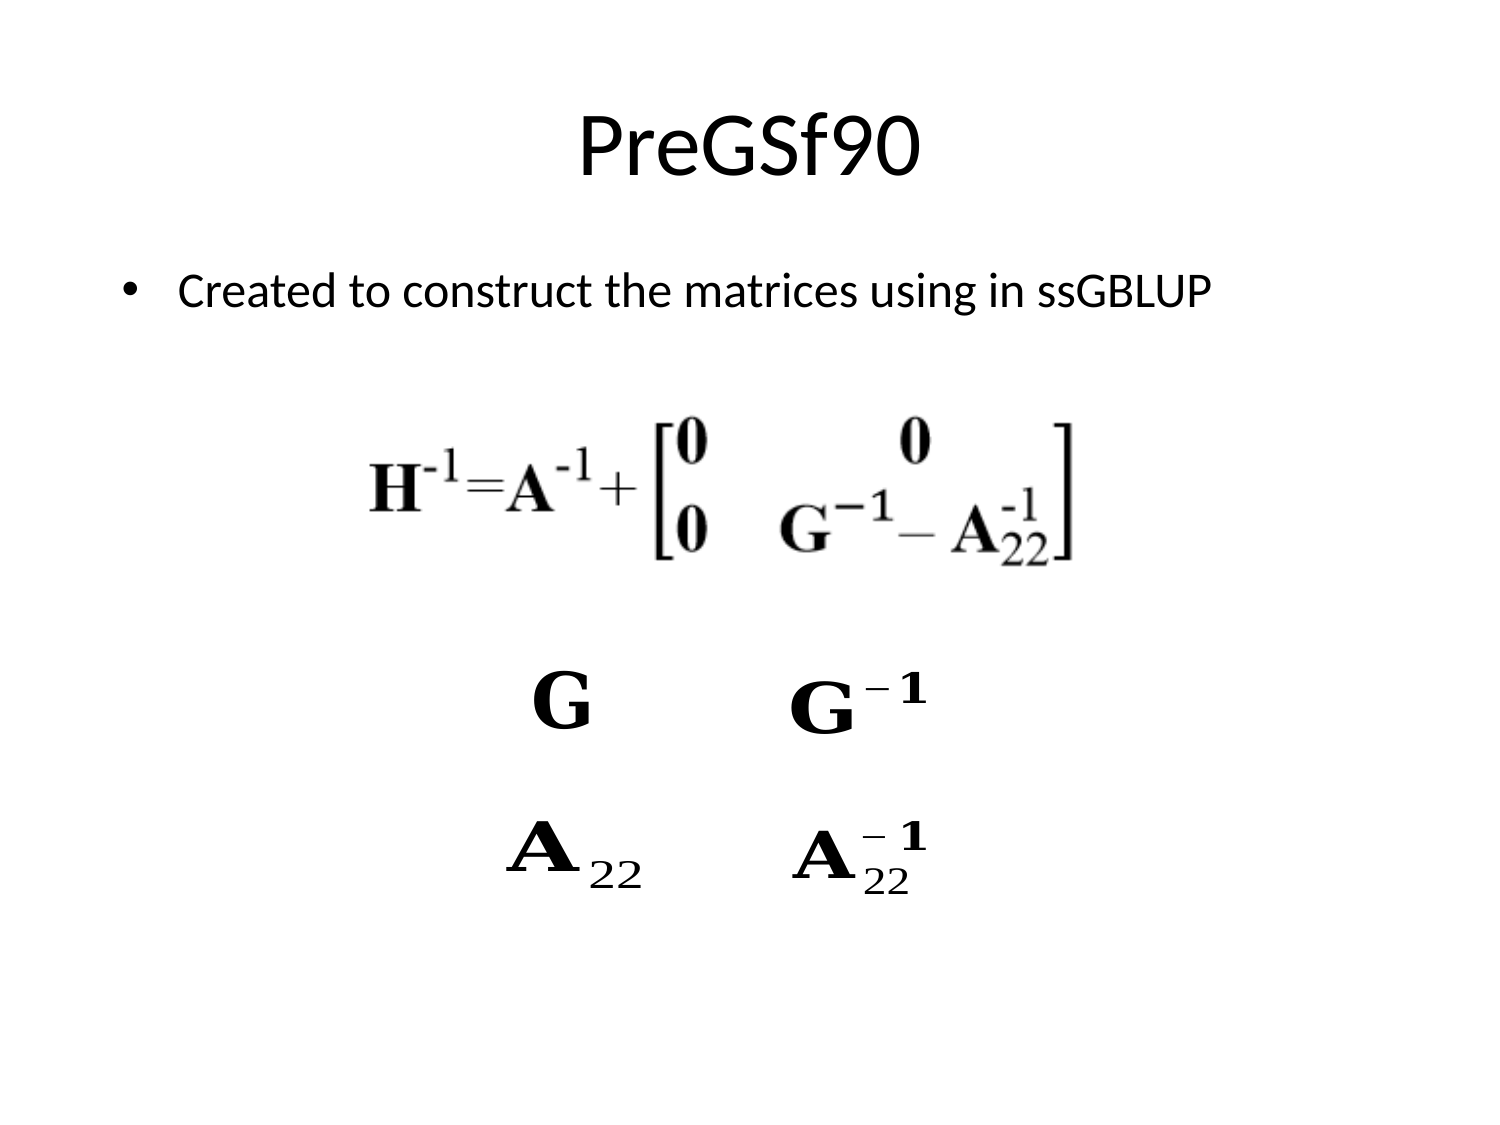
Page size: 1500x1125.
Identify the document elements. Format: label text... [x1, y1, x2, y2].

picture [336, 403, 1090, 586]
text_box Created to construct the matrices using in ssGBLUP [106, 250, 1228, 326]
title PreGSf90 [75, 45, 1425, 233]
